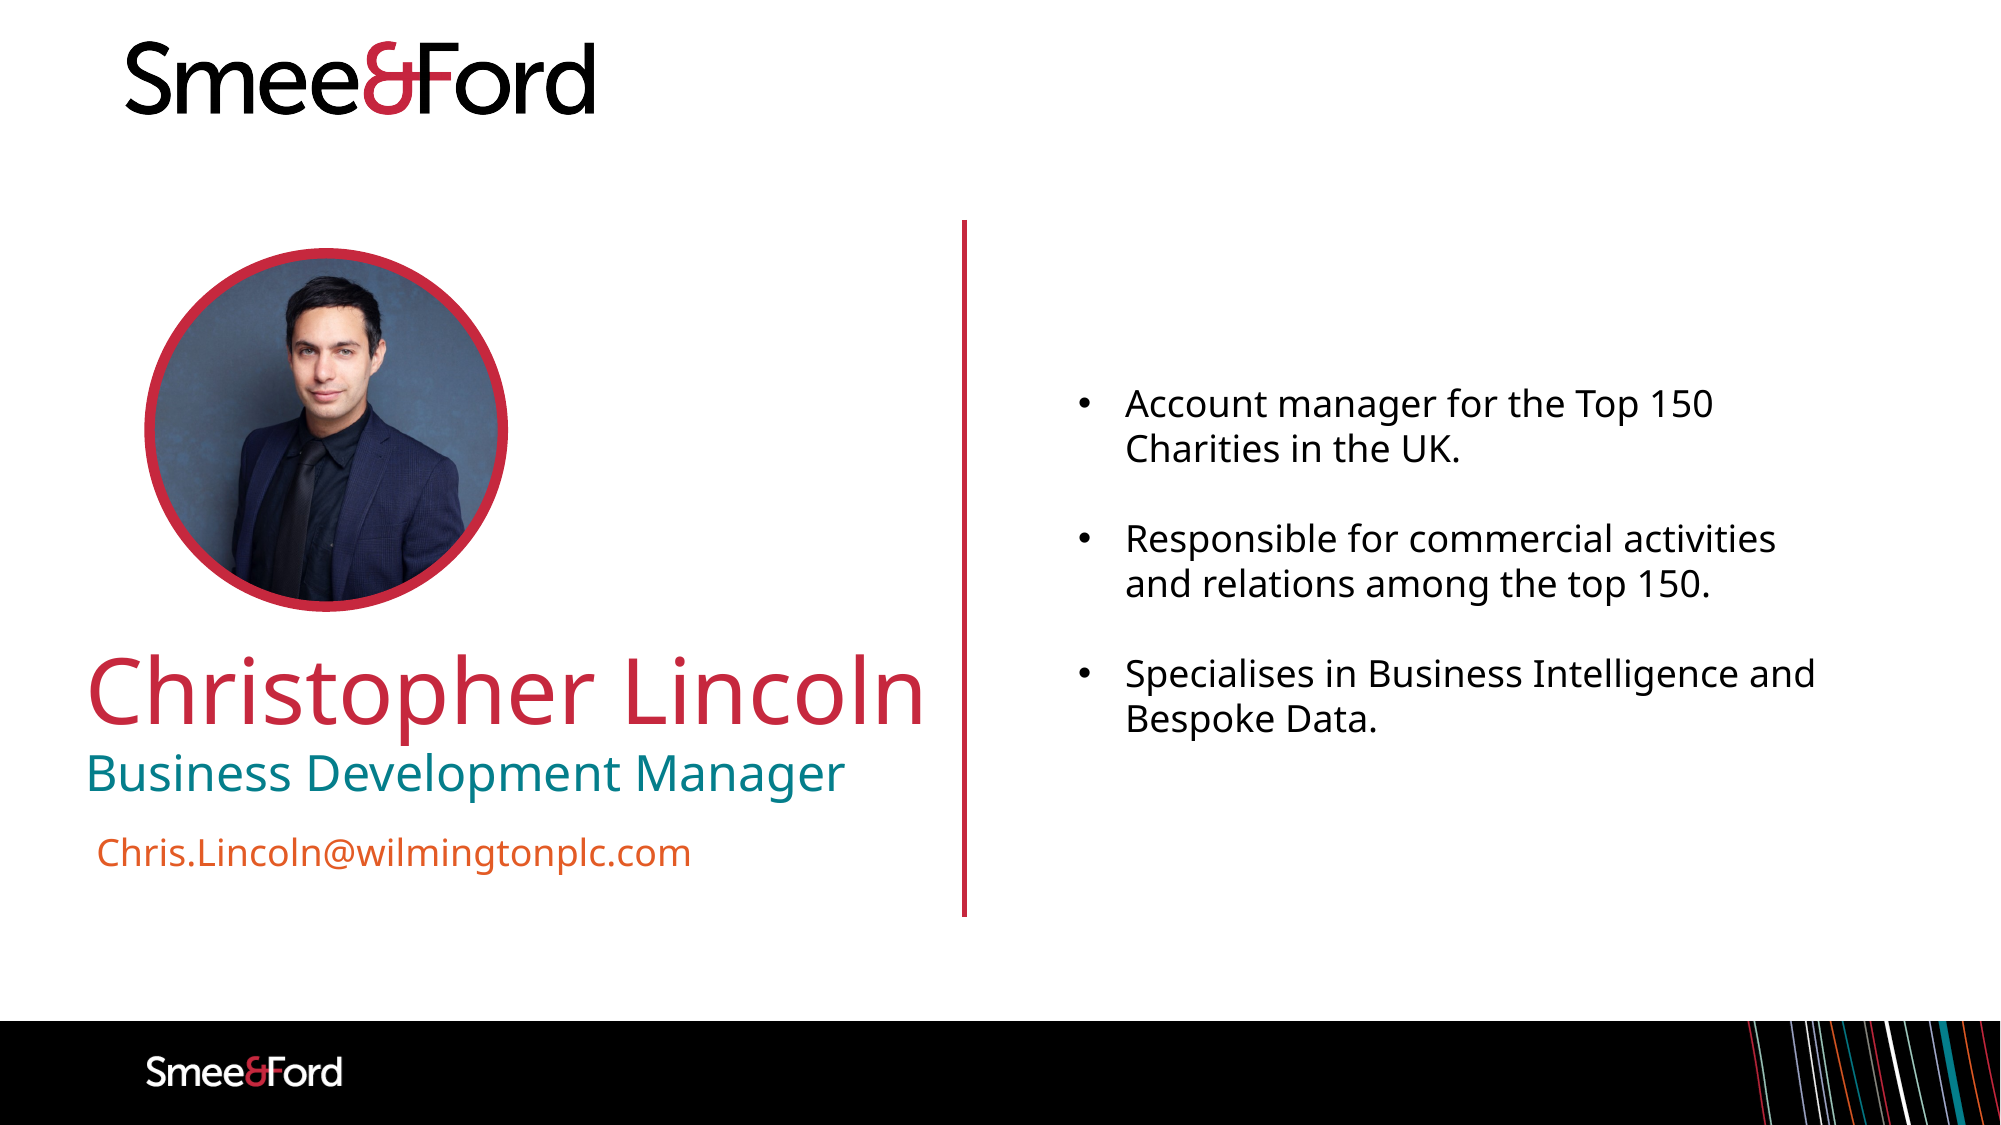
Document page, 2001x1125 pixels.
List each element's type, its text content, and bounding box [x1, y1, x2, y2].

text_box Christopher Lincoln [70, 625, 962, 750]
text_box Chris.Lincoln@wilmingtonplc.com [70, 810, 743, 882]
picture [0, 0, 2001, 1125]
text_box Business Development Manager [70, 734, 891, 810]
text_box Account manager for the Top 150 Charities in the UK. Responsible for commercial activities and relations among the top 150. Specialises in Business Intelligence and Bespoke Data. [1063, 372, 1839, 748]
